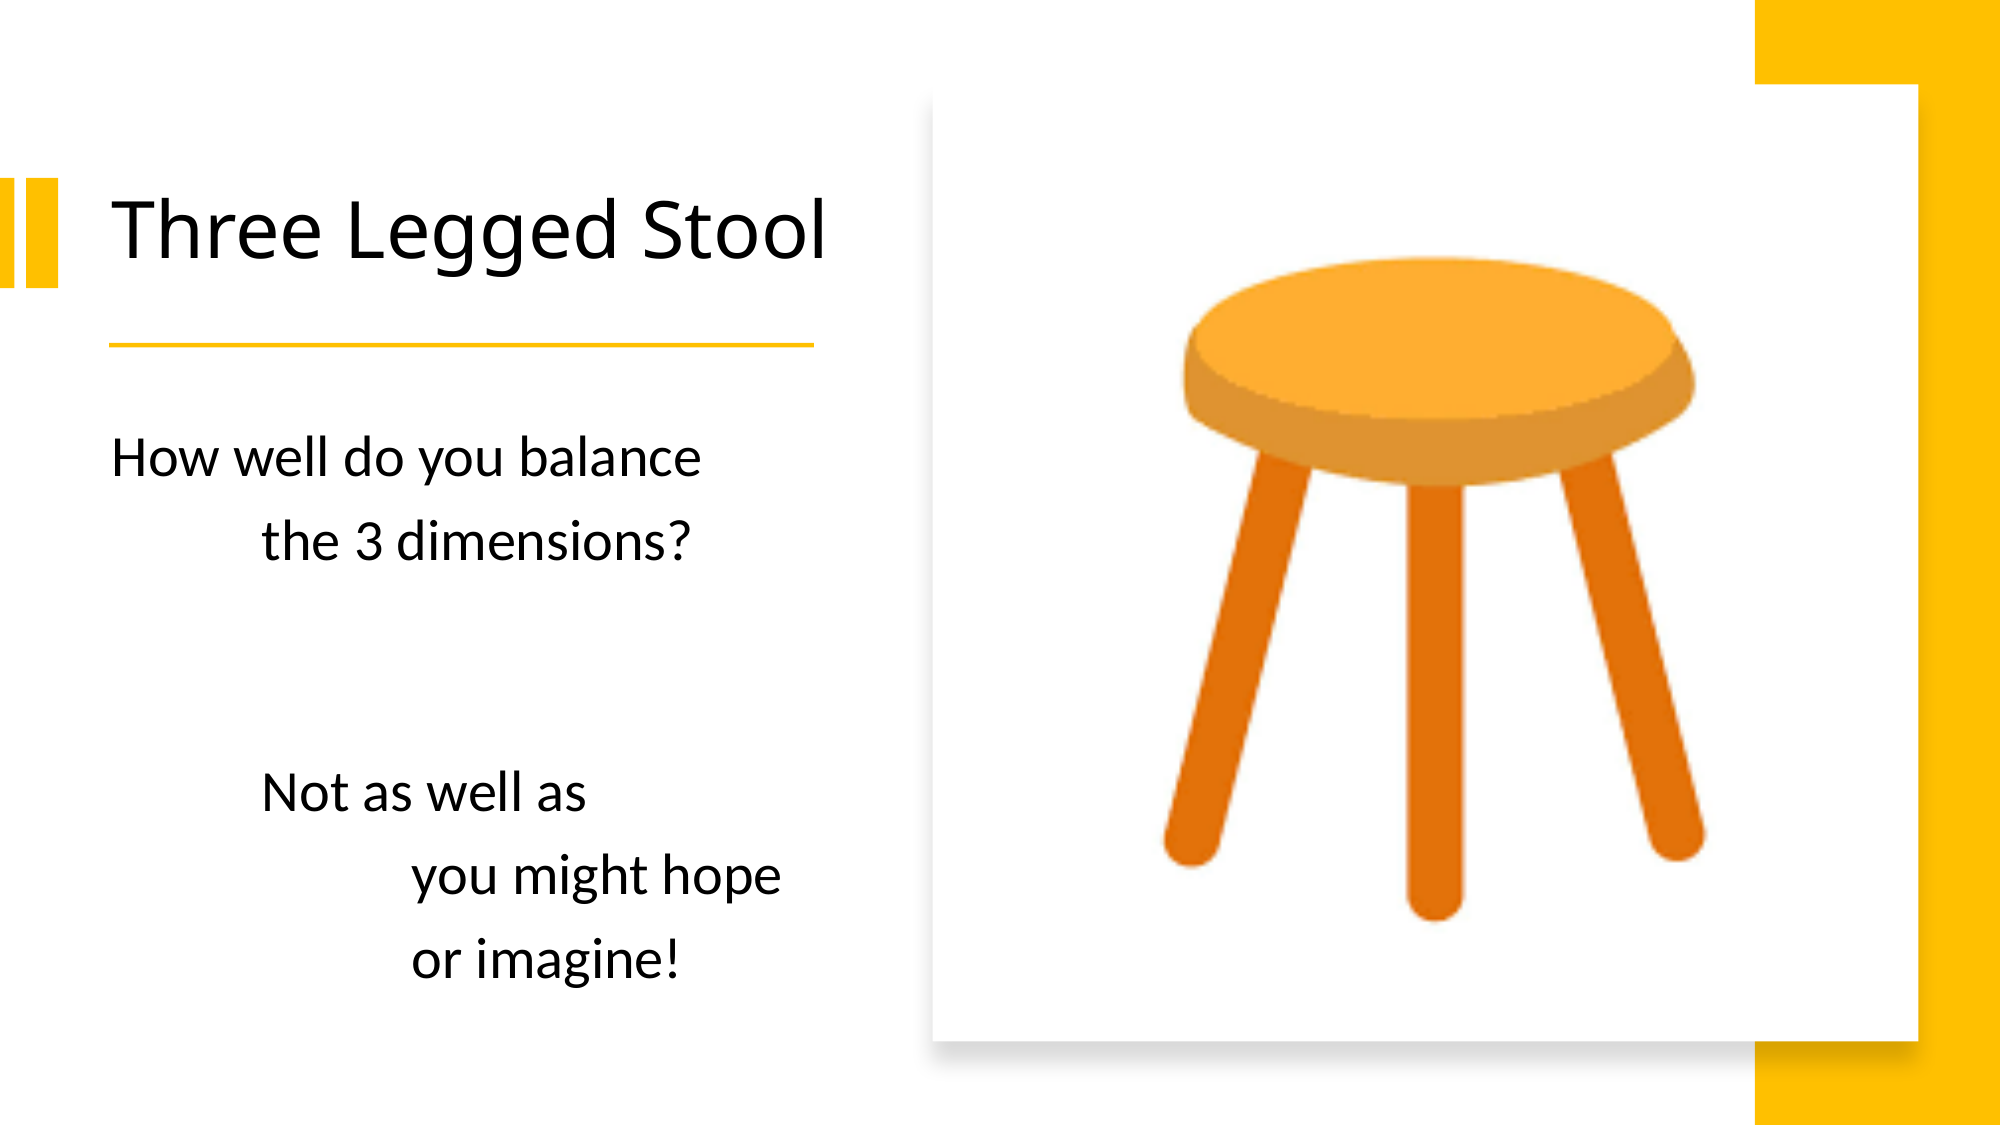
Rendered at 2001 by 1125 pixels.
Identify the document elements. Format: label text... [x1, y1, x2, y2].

picture [980, 131, 1871, 994]
text_box [932, 83, 1919, 1042]
text_box [0, 0, 1754, 1125]
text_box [0, 177, 59, 289]
title Three Legged Stool [96, 140, 845, 326]
list How well do you balance the 3 dimensions? Not as well as you might hope or imagine! [96, 382, 845, 1036]
text_box [1754, 0, 2000, 1125]
text_box [108, 342, 815, 348]
